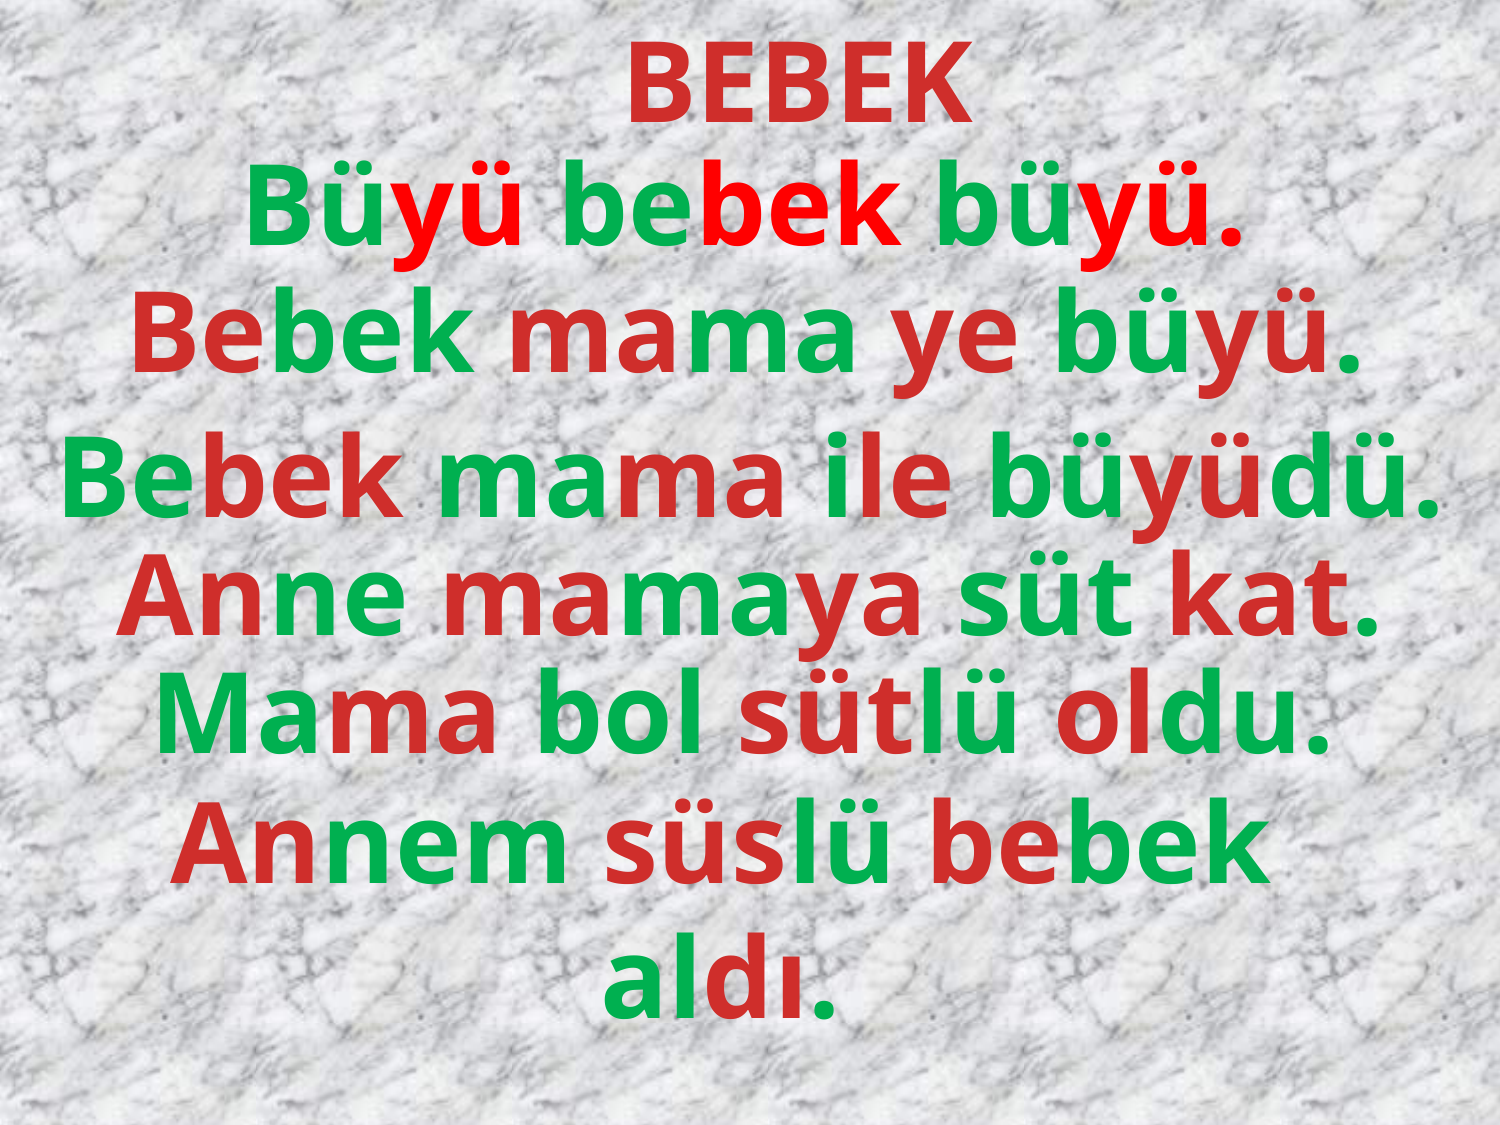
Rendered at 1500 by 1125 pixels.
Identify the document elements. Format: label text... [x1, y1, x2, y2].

text_box Bebek mama ye büyü. [25, 252, 1467, 403]
text_box Annem süslü bebek aldı. [0, 763, 1442, 1049]
subtitle [0, 0, 1500, 1125]
text_box Büyü bebek büyü. [23, 125, 1465, 276]
text_box BEBEK [253, 2, 1341, 125]
text_box Mama bol sütlü oldu. [21, 633, 1463, 784]
text_box Bebek mama ile büyüdü. [29, 397, 1471, 515]
text_box Anne mamaya süt kat. [29, 515, 1471, 666]
